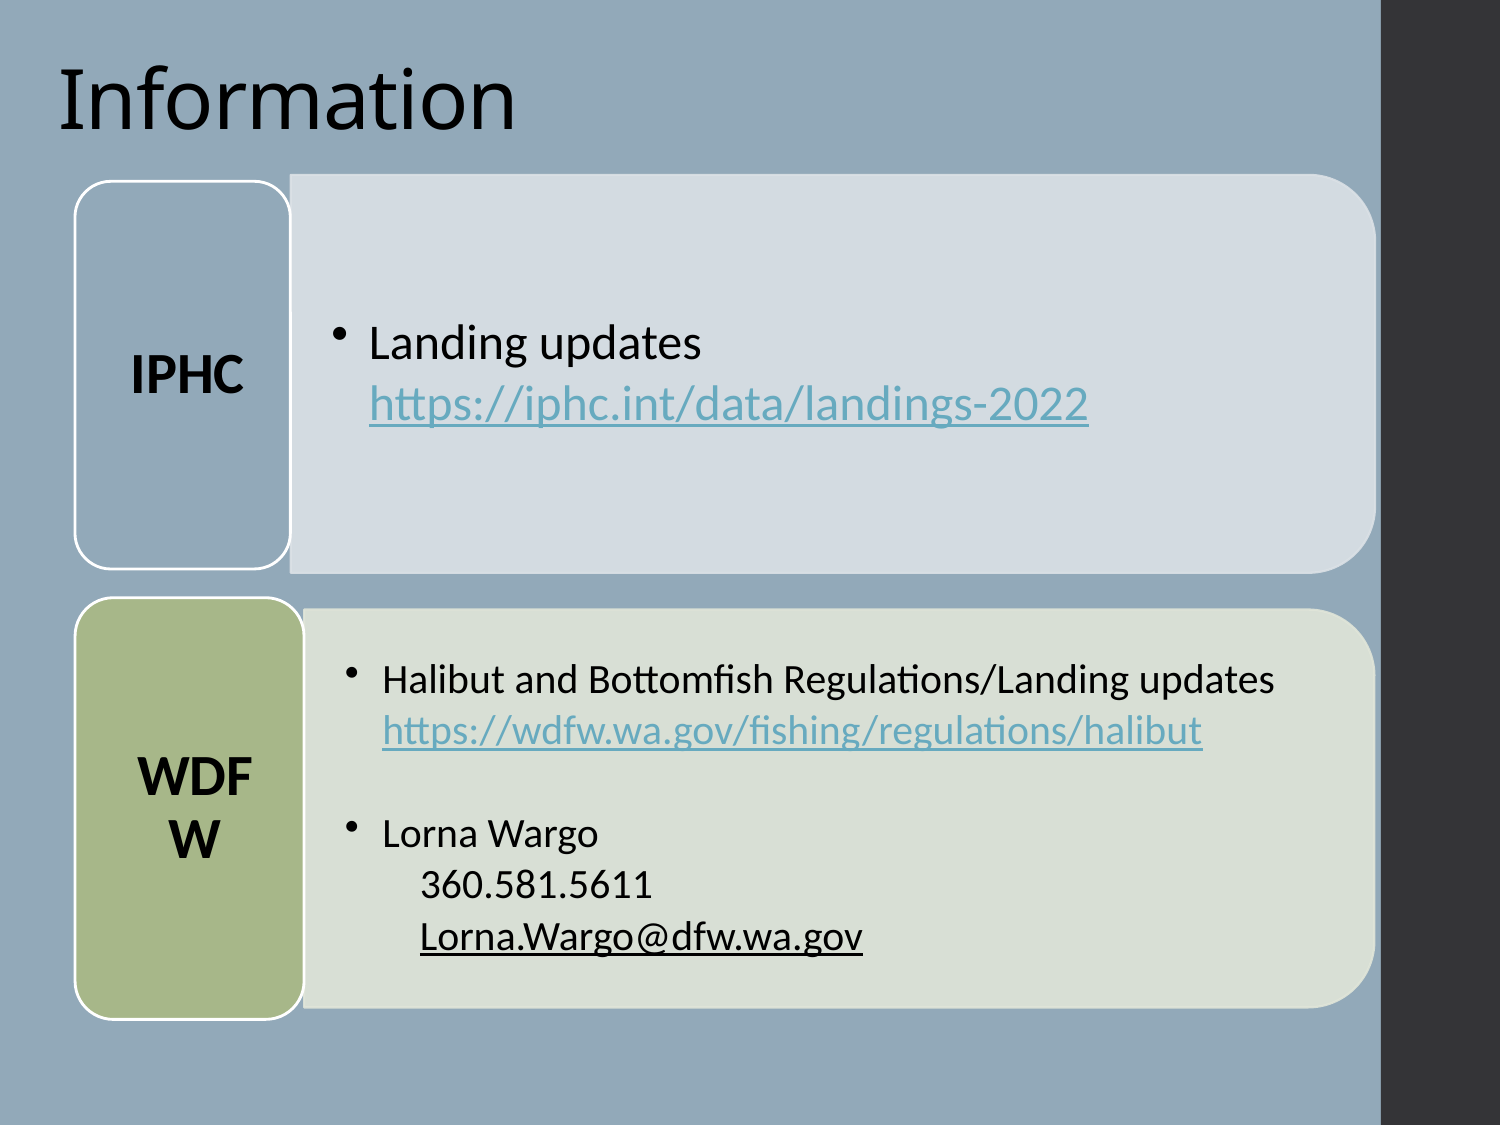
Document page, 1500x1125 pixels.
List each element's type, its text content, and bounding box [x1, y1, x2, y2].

title Information [43, 50, 1237, 203]
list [74, 174, 1376, 1020]
